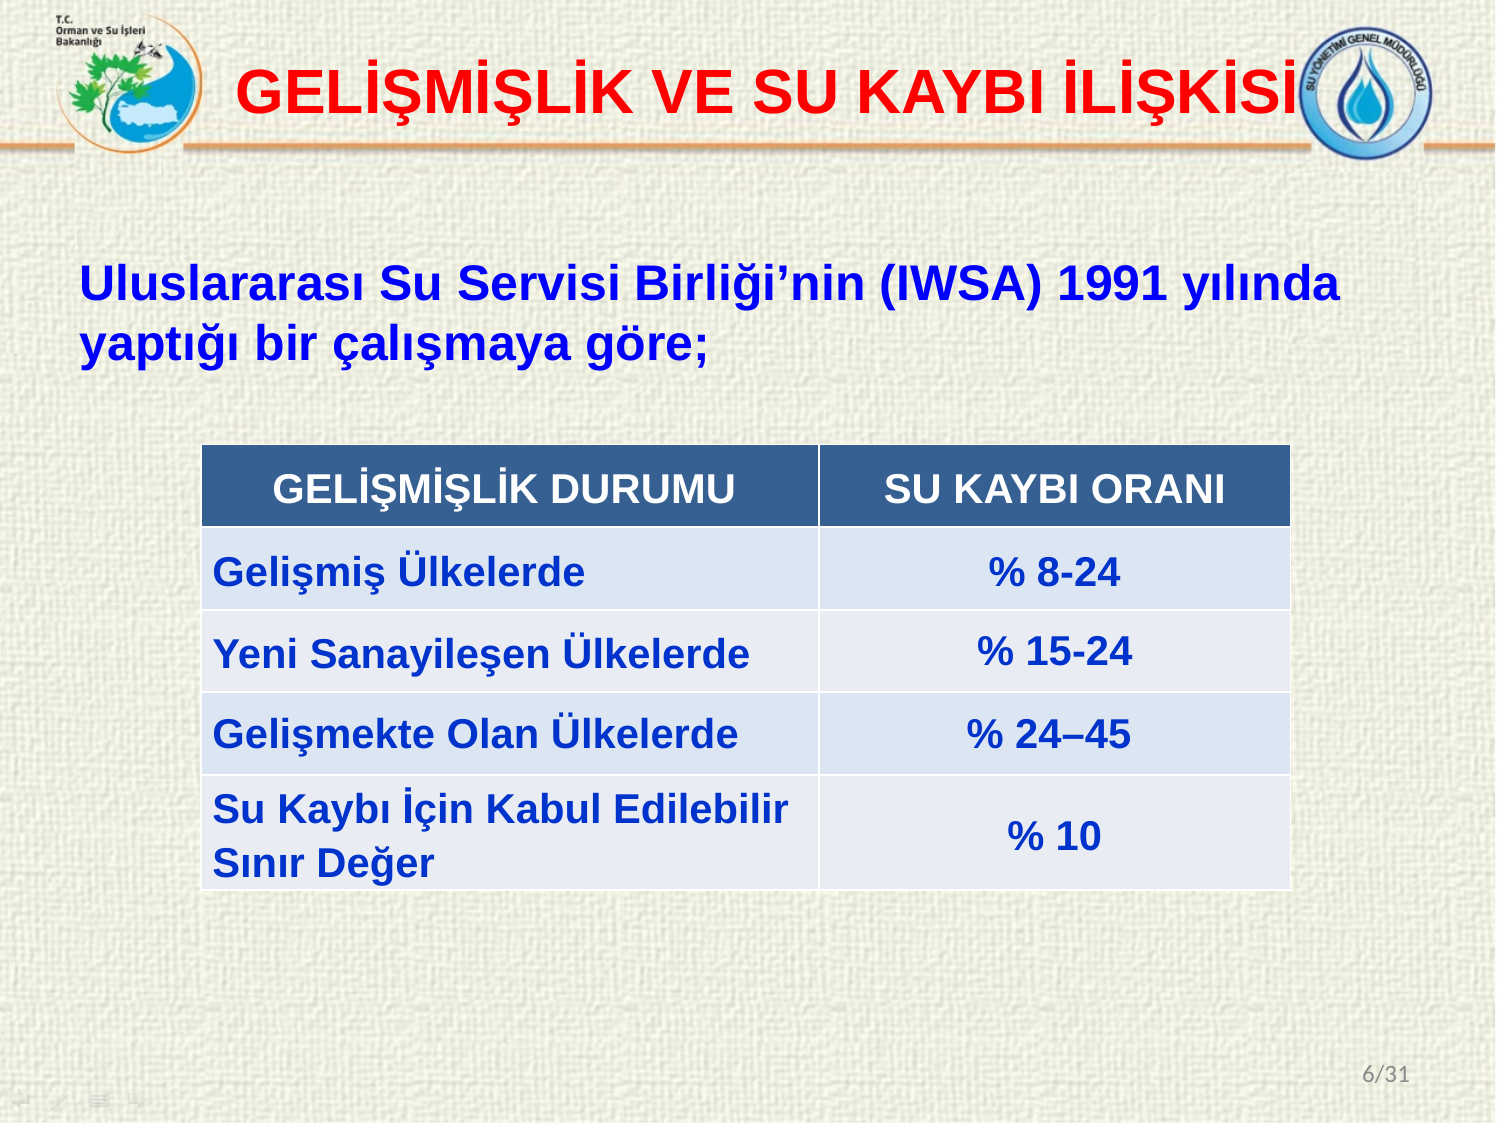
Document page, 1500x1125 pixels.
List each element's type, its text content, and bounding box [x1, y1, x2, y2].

table_cell % 10 [820, 776, 1290, 889]
table_cell Yeni Sanayileşen Ülkelerde [202, 611, 818, 691]
text_box GELİŞMİŞLİK VE SU KAYBI İLİŞKİSİ [182, 0, 1353, 178]
picture [0, 0, 1500, 1125]
table_cell Gelişmekte Olan Ülkelerde [202, 693, 818, 774]
table_header SU KAYBI ORANI [820, 445, 1290, 526]
table_header GELİŞMİŞLİK DURUMU [202, 445, 818, 526]
table_cell % 15-24 [820, 611, 1290, 691]
text_box Uluslararası Su Servisi Birliği’nin (IWSA) 1991 yılında yaptığı bir çalışmaya göre; [64, 243, 1459, 379]
slide_number 6/31 [1074, 1042, 1425, 1103]
table_cell Gelişmiş Ülkelerde [202, 528, 818, 609]
table_cell % 8-24 [820, 528, 1290, 609]
table_cell Su Kaybı İçin Kabul Edilebilir Sınır Değer [202, 776, 818, 889]
table_cell % 24–45 [820, 693, 1290, 774]
